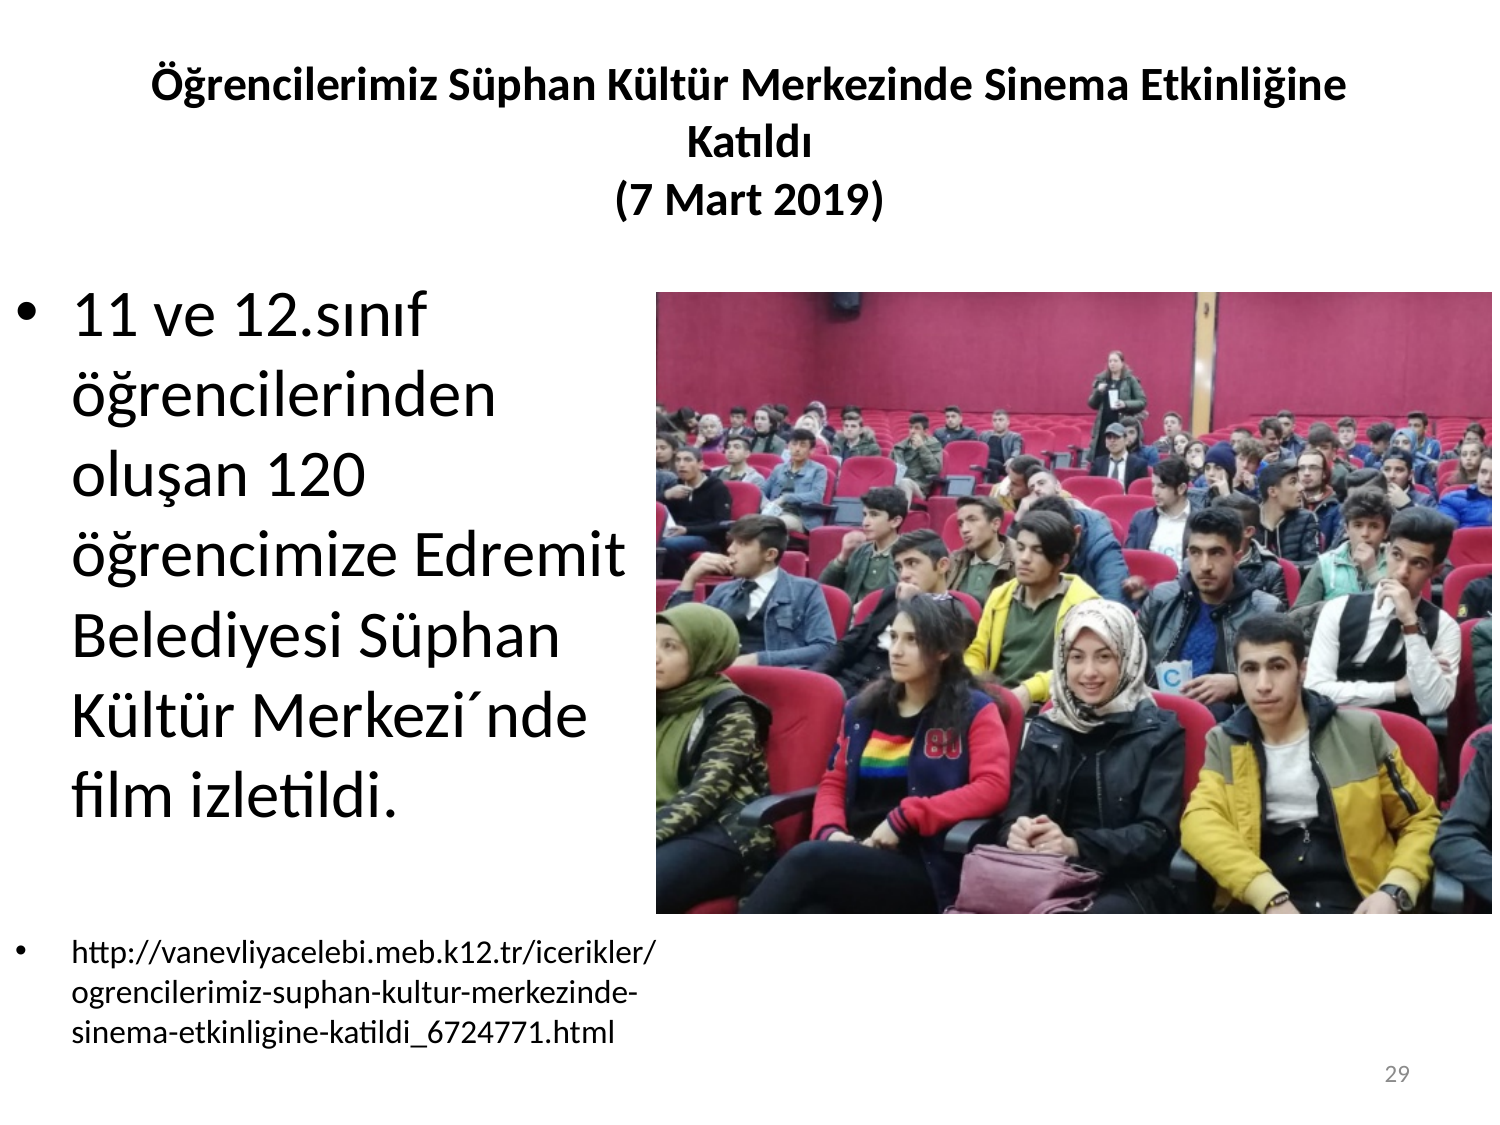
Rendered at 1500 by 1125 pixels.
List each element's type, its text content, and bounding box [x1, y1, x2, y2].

picture [655, 292, 1492, 915]
slide_number 29 [1074, 1042, 1425, 1103]
title Öğrencilerimiz Süphan Kültür Merkezinde Sinema Etkinliğine Katıldı (7 Mart 2019) [75, 45, 1425, 233]
list 11 ve 12.sınıf öğrencilerinden oluşan 120 öğrencimize Edremit Belediyesi Süphan Kültür Merkezi´nde film izletildi. http://vanevliyacelebi.meb.k12.tr/icerikler/ogrencilerimiz-suphan-kultur-merkezinde-sinema-etkinligine-katildi_6724771.html [0, 262, 704, 1125]
